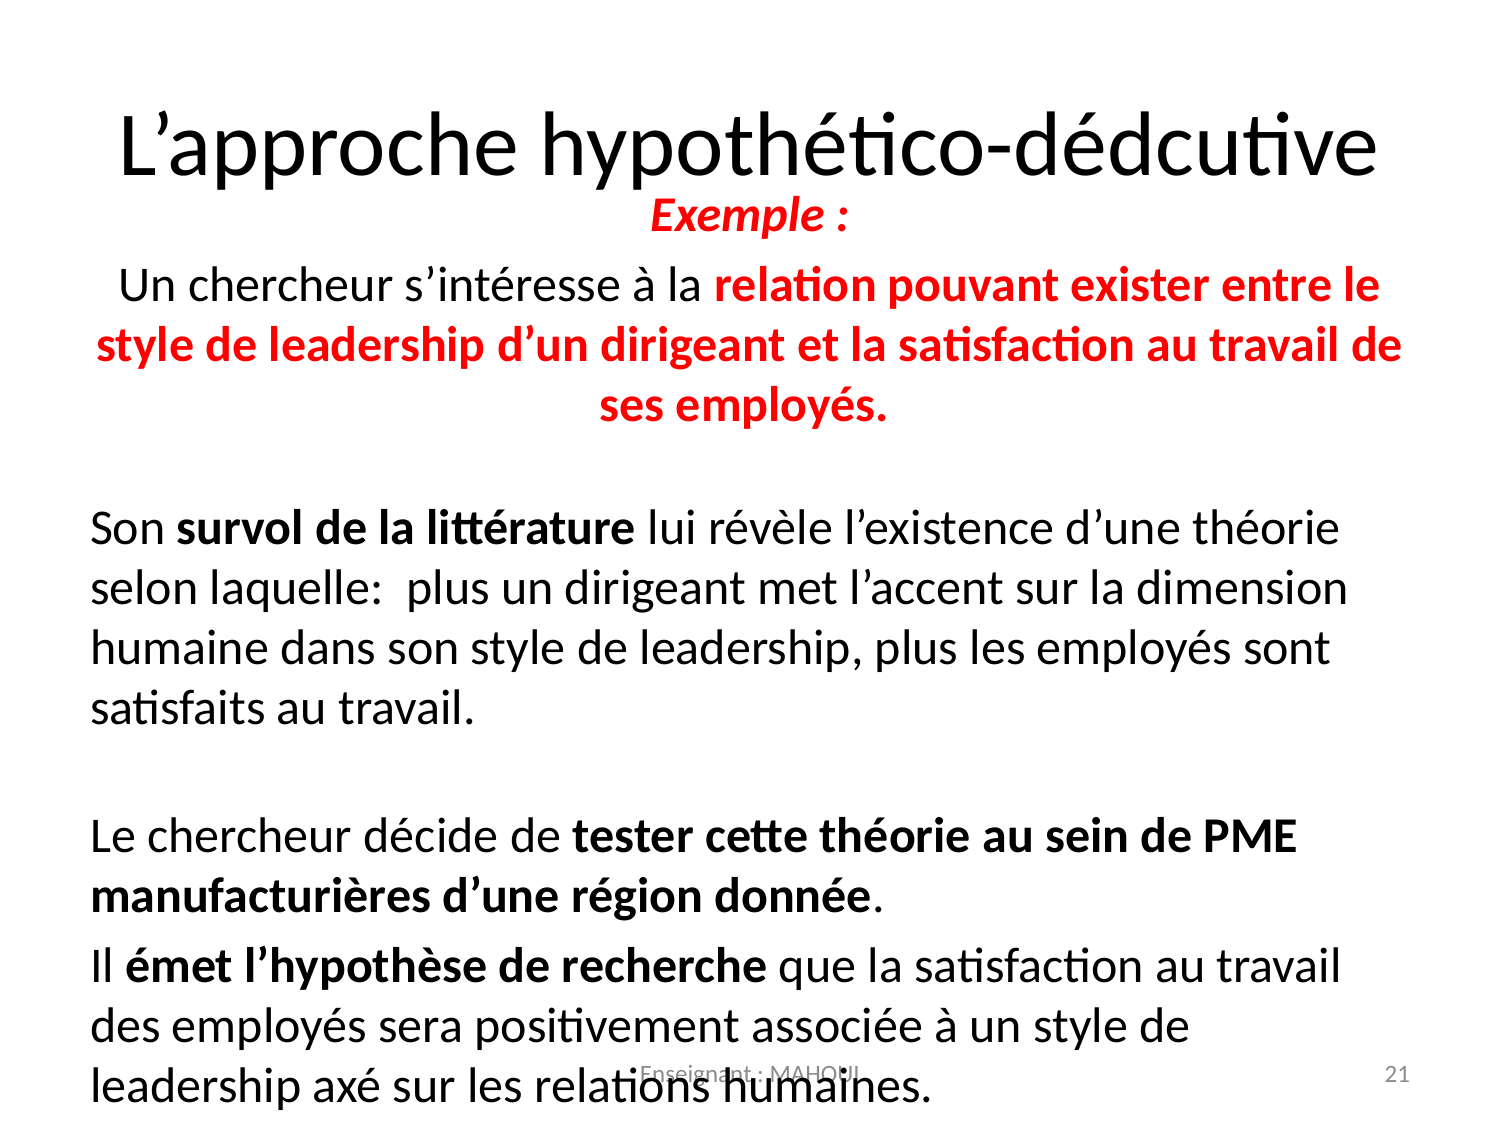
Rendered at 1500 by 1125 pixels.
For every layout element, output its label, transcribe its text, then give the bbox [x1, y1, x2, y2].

list Exemple : Un chercheur s’intéresse à la relation pouvant exister entre le style de leadership d’un dirigeant et la satisfaction au travail de ses employés. Son survol de la littérature lui révèle l’existence d’une théorie selon laquelle: plus un dirigeant met l’accent sur la dimension humaine dans son style de leadership, plus les employés sont satisfaits au travail. Le chercheur décide de tester cette théorie au sein de PME manufacturières d’une région donnée. Il émet l’hypothèse de recherche que la satisfaction au travail des employés sera positivement associée à un style de leadership axé sur les relations humaines. [75, 174, 1425, 917]
slide_number 21 [1074, 1042, 1425, 1103]
footer Enseignant : MAHOUI [512, 1042, 988, 1103]
title L’approche hypothético-dédcutive [75, 45, 1425, 174]
